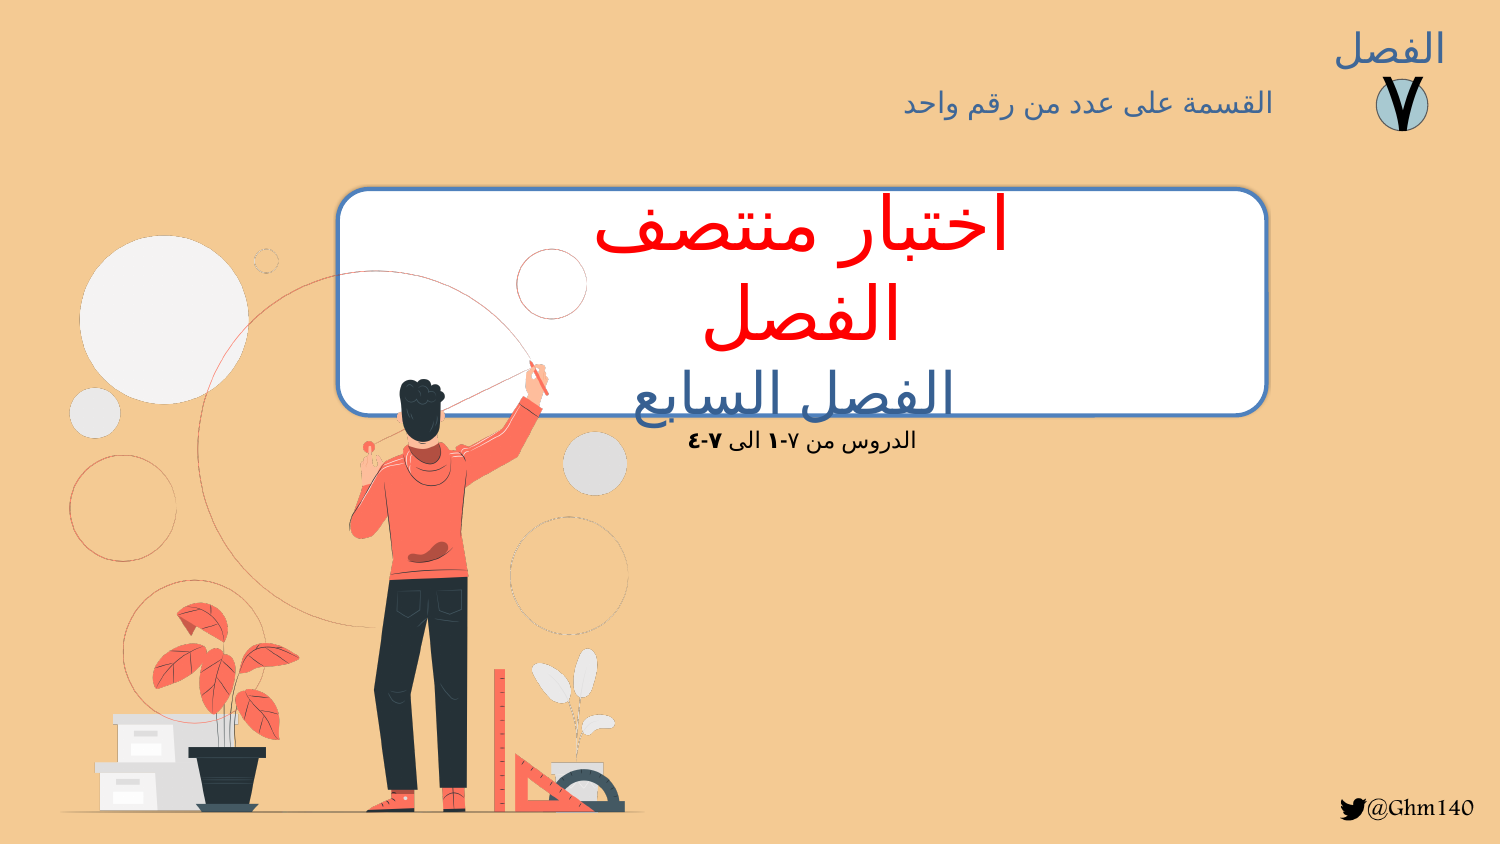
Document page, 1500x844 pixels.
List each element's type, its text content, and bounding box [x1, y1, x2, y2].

picture [1318, 778, 1500, 831]
text_box [1121, 188, 1267, 416]
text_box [879, 12, 1500, 163]
text_box [348, 188, 483, 197]
text_box اختبار منتصف الفصل الفصل السابع الدروس من ٧-١ الى ٧-٤ [483, 172, 1121, 457]
picture [24, 200, 669, 844]
